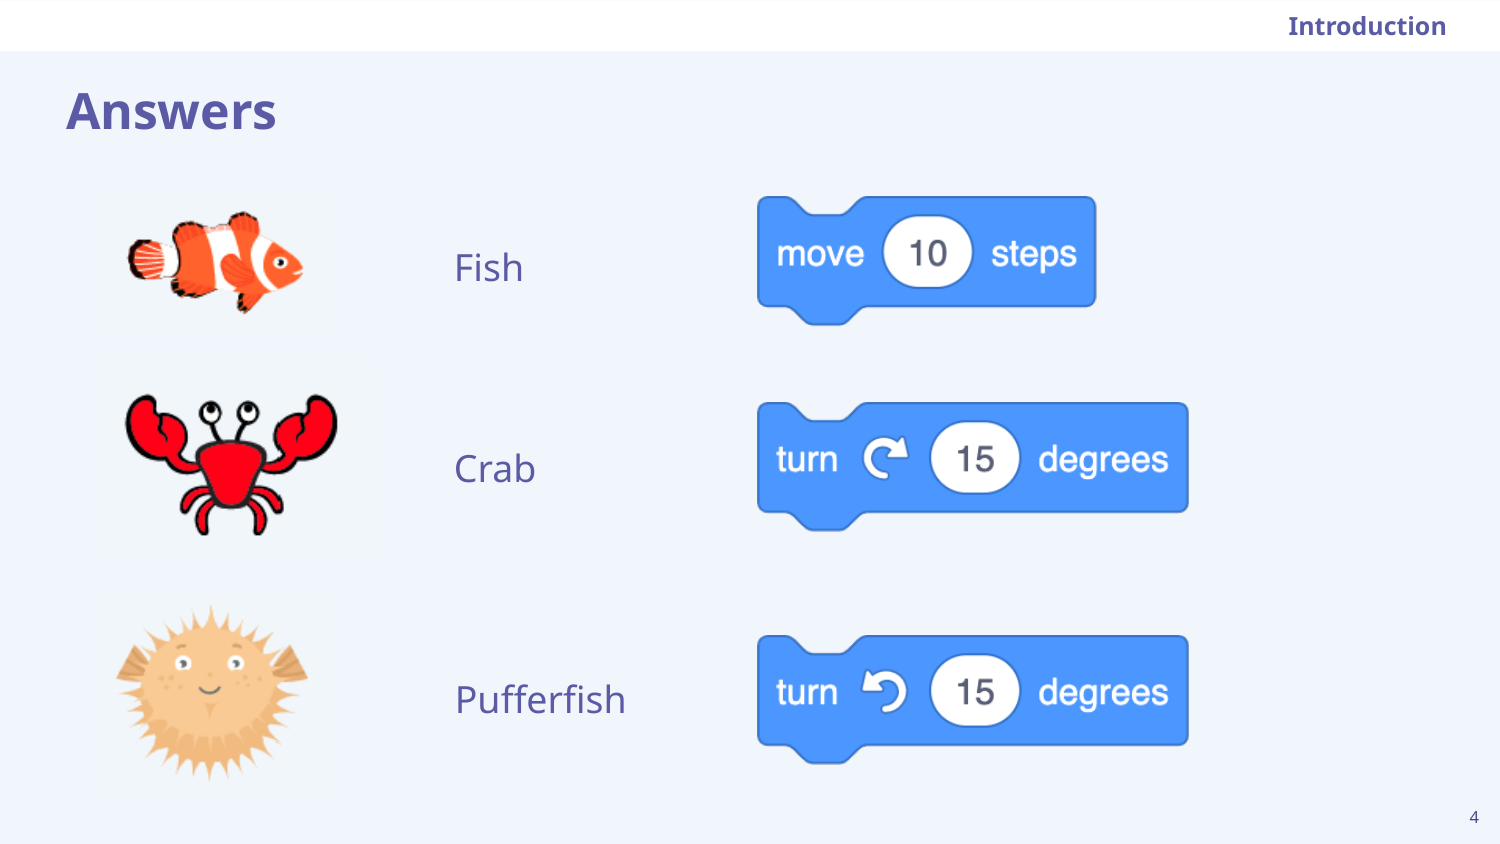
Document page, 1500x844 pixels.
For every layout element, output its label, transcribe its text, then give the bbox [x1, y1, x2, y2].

picture [753, 195, 1403, 844]
title Answers [51, 52, 1449, 167]
subtitle Introduction [862, 0, 1448, 52]
picture [102, 191, 328, 330]
slide_number 4 [1448, 792, 1500, 844]
list Pufferfish [439, 654, 748, 731]
picture [100, 593, 330, 793]
list Crab [438, 423, 747, 500]
picture [100, 366, 372, 557]
list Fish [438, 222, 748, 299]
